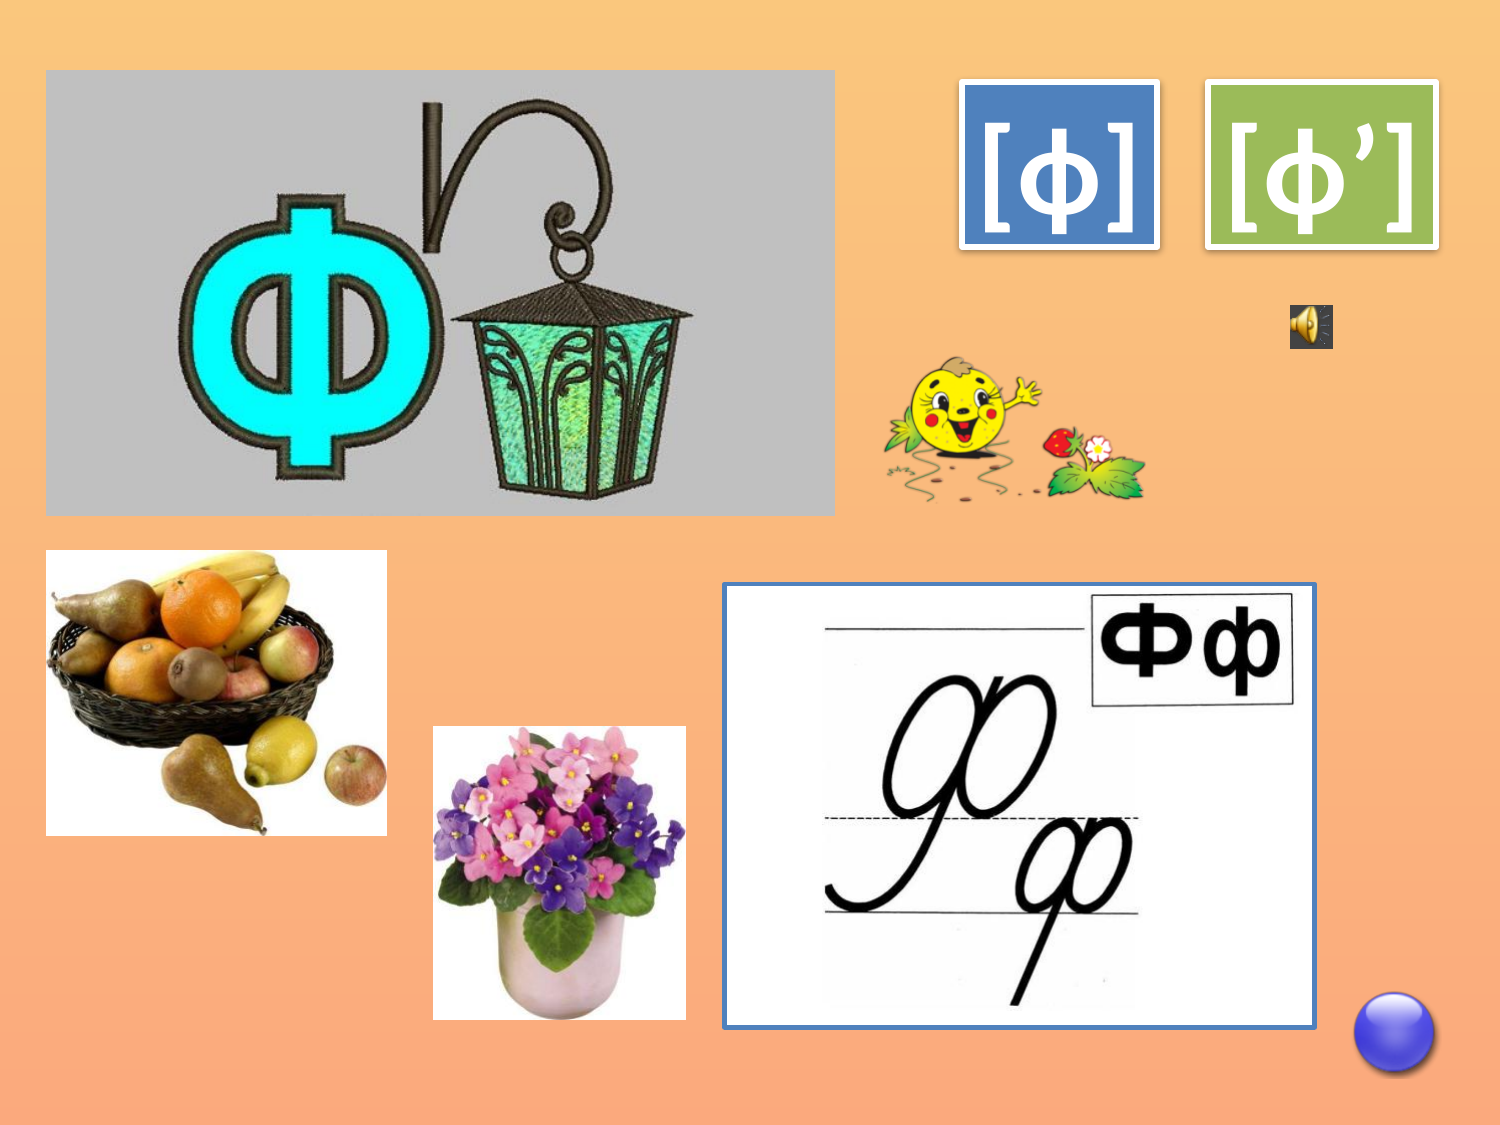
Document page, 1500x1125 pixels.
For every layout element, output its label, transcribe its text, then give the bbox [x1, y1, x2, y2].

picture [1288, 304, 1335, 351]
picture [46, 550, 387, 836]
picture [433, 726, 686, 1020]
picture [726, 585, 1313, 1026]
text_box [ф] [959, 79, 1160, 250]
text_box [ф’] [1205, 79, 1439, 250]
picture [878, 351, 1146, 505]
picture [46, 70, 835, 516]
picture [1347, 984, 1442, 1079]
